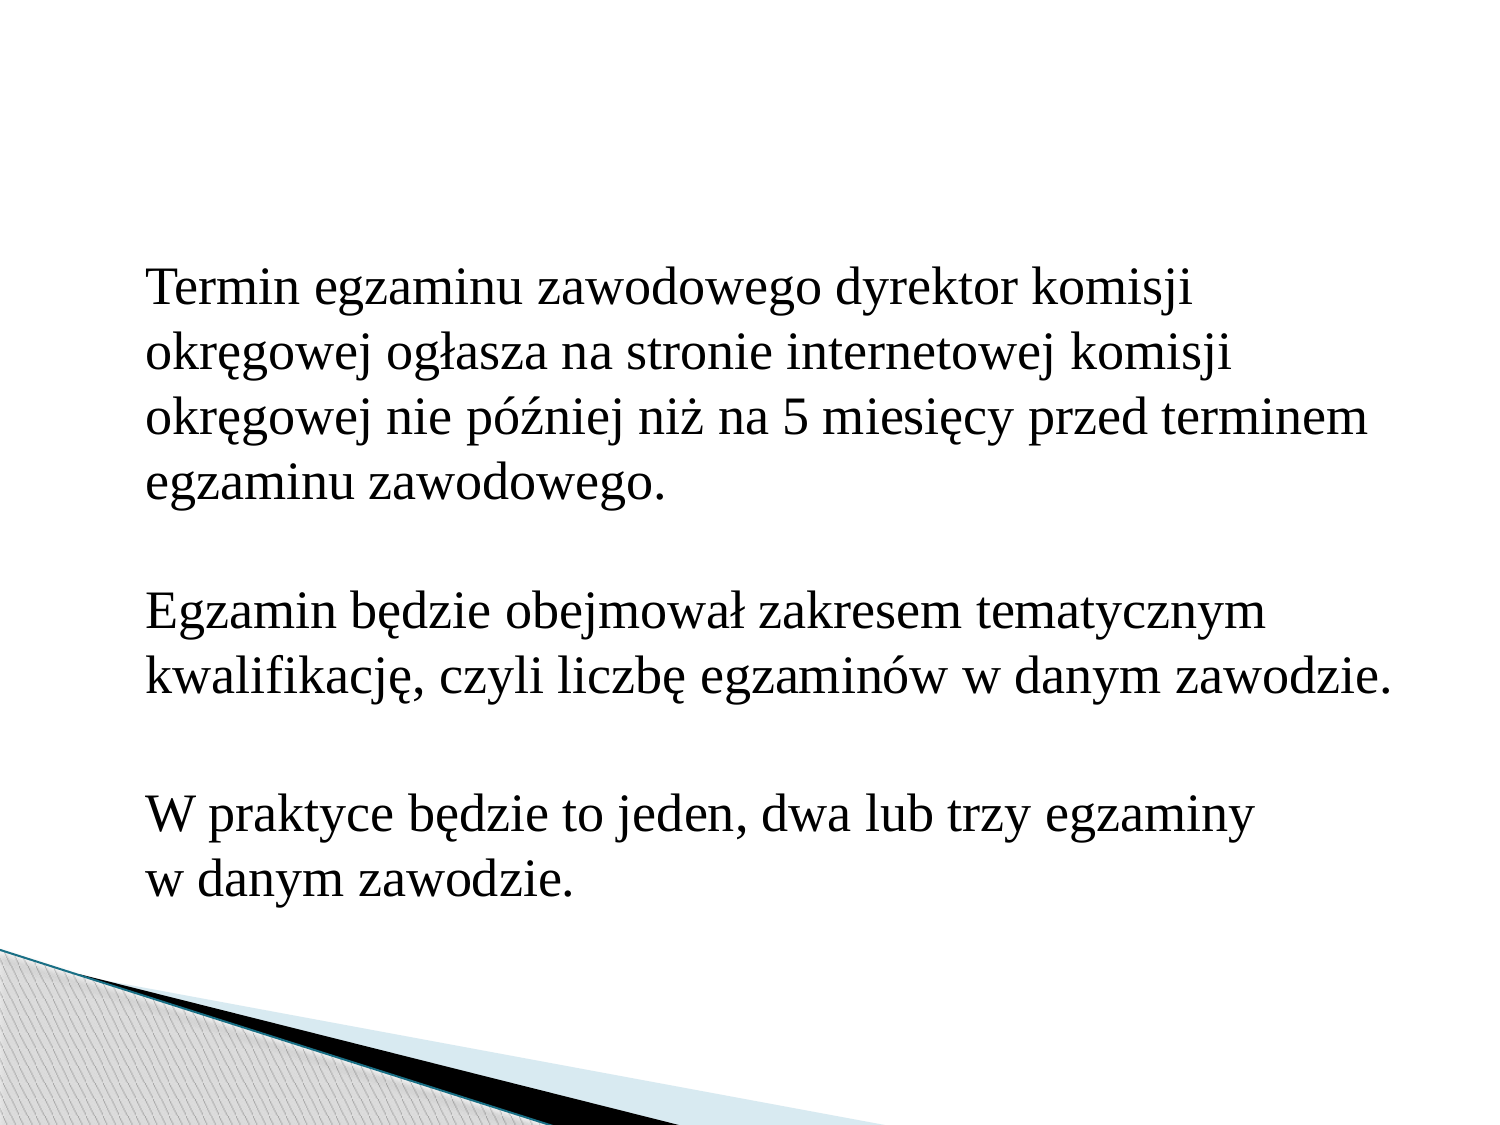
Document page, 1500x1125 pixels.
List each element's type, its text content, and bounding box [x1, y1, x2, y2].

list Termin egzaminu zawodowego dyrektor komisji okręgowej ogłasza na stronie internetowej komisji okręgowej nie później niż na 5 miesięcy przed terminem egzaminu zawodowego. Egzamin będzie obejmował zakresem tematycznym kwalifikację, czyli liczbę egzaminów w danym zawodzie. W praktyce będzie to jeden, dwa lub trzy egzaminy w danym zawodzie. [75, 243, 1425, 986]
